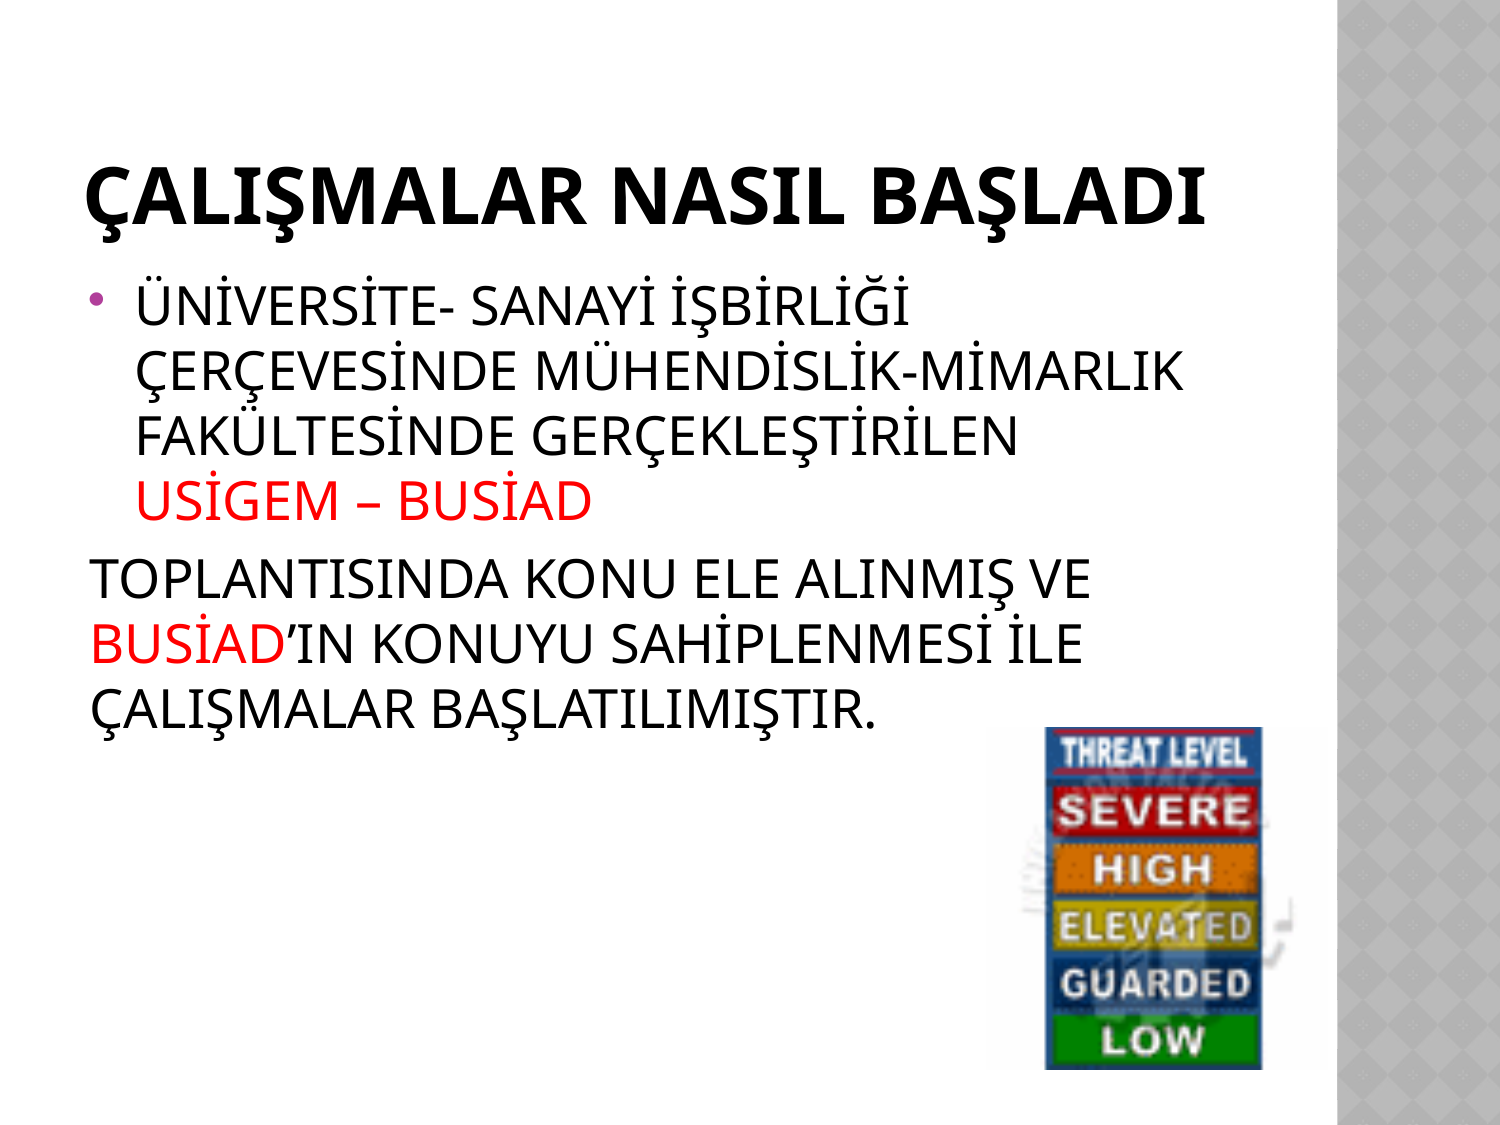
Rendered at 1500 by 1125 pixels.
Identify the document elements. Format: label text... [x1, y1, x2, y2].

picture [985, 727, 1329, 1070]
title ÇALIŞMALAR NASIL BAŞLADI [75, 52, 1263, 240]
list ÜNİVERSİTE- SANAYİ İŞBİRLİĞİ ÇERÇEVESİNDE MÜHENDİSLİK-MİMARLIK FAKÜLTESİNDE GERÇEKLEŞTİRİLEN USİGEM – BUSİAD TOPLANTISINDA KONU ELE ALINMIŞ VE BUSİAD’IN KONUYU SAHİPLENMESİ İLE ÇALIŞMALAR BAŞLATILIMIŞTIR. [75, 264, 1263, 1059]
